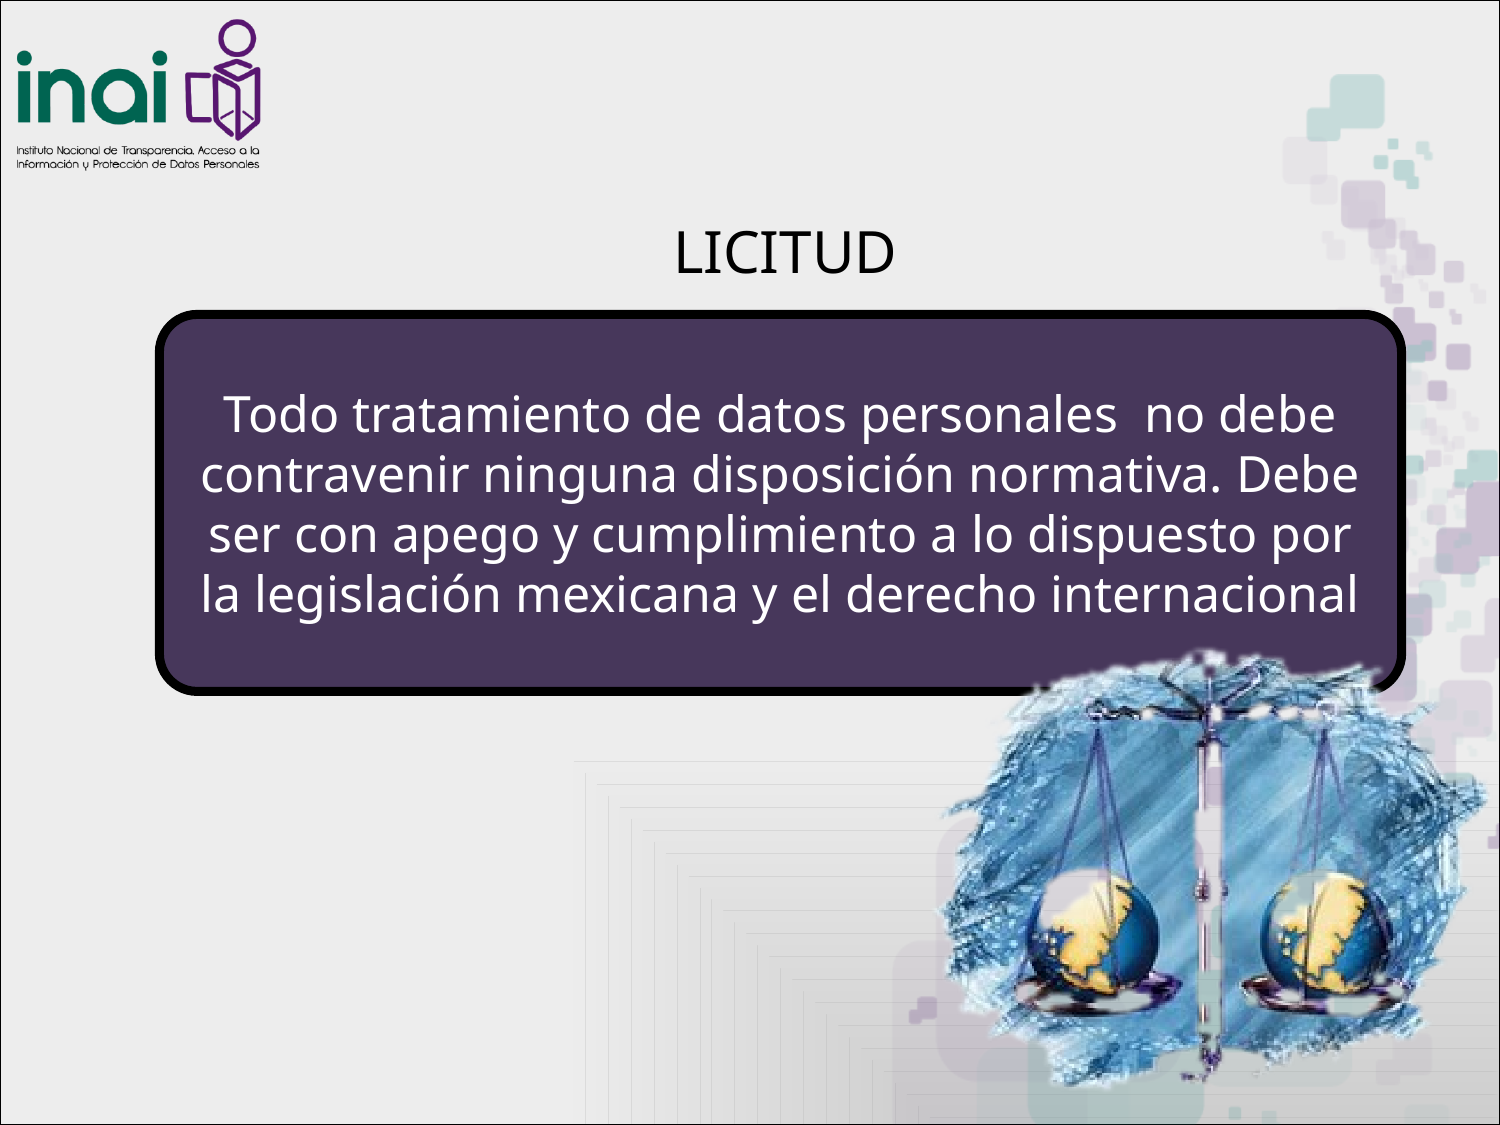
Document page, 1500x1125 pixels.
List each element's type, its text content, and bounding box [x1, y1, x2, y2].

picture [891, 74, 1500, 1125]
picture [0, 0, 283, 207]
text_box LICITUD [658, 208, 913, 293]
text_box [159, 314, 1402, 692]
